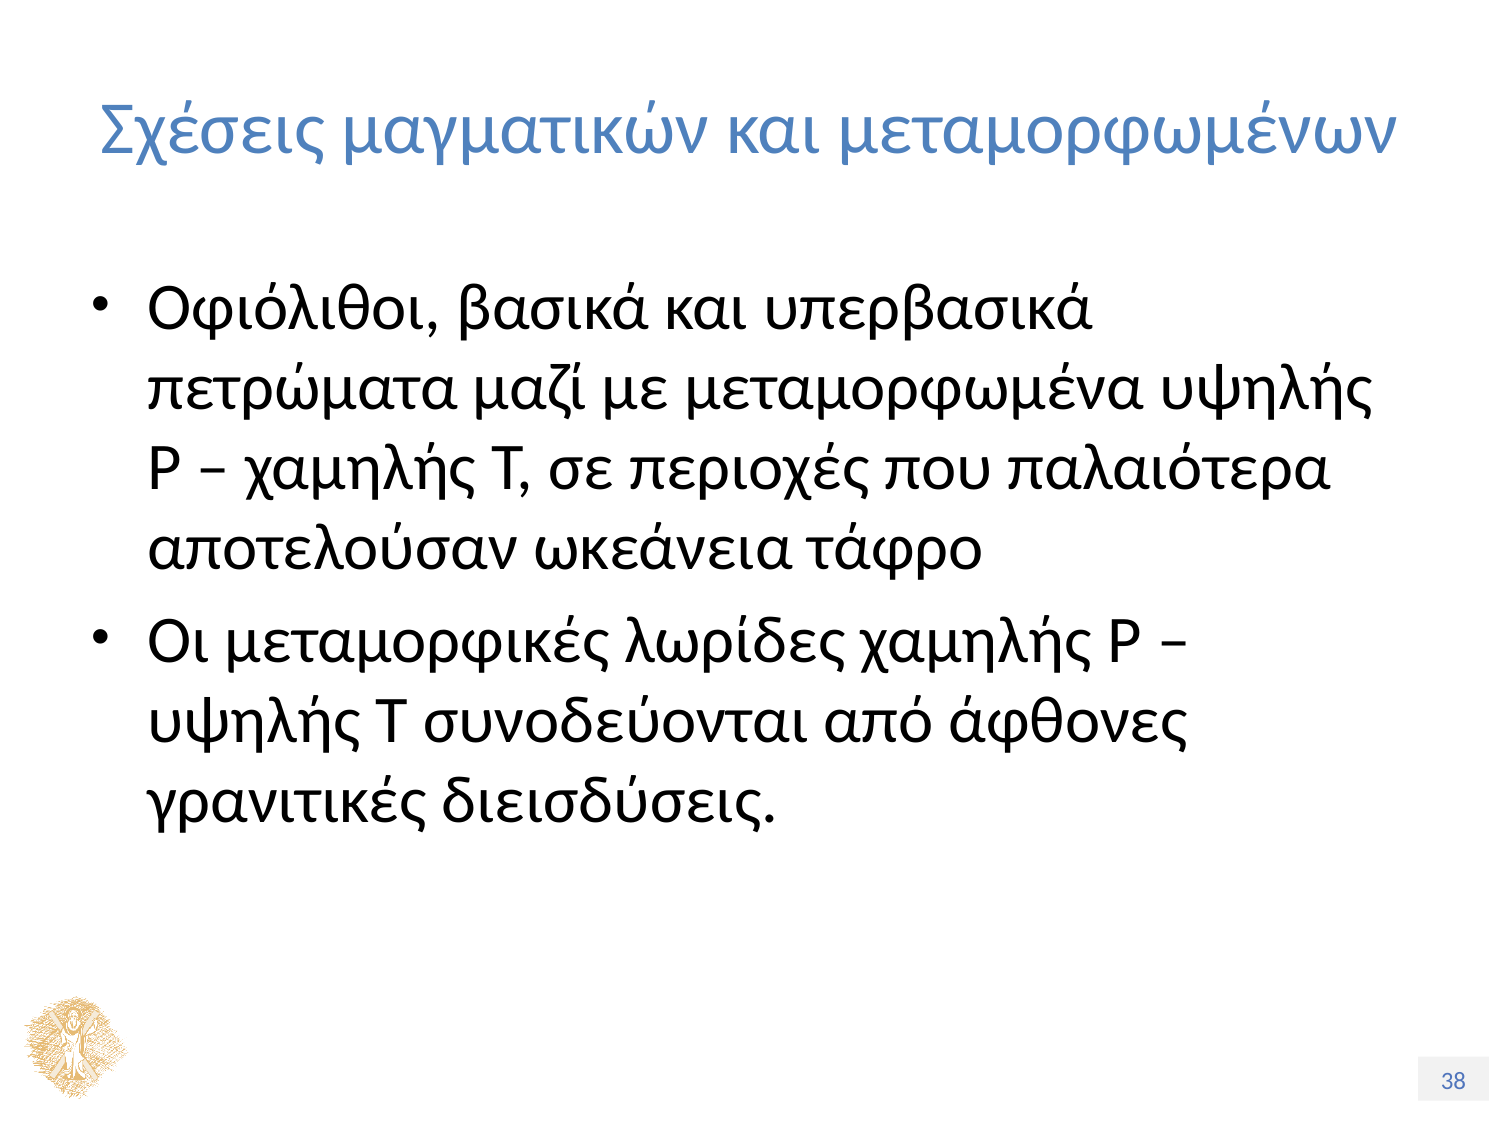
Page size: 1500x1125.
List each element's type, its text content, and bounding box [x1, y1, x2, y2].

title Σχέσεις μαγματικών και μεταμορφωμένων [75, 45, 1425, 233]
picture [17, 986, 137, 1103]
list Οφιόλιθοι, βασικά και υπερβασικά πετρώματα μαζί με μεταμορφωμένα υψηλής P – χαμηλής Τ, σε περιοχές που παλαιότερα αποτελούσαν ωκεάνεια τάφρο Οι μεταμορφικές λωρίδες χαμηλής P – υψηλής Τ συνοδεύονται από άφθονες γρανιτικές διεισδύσεις. [76, 255, 1427, 998]
